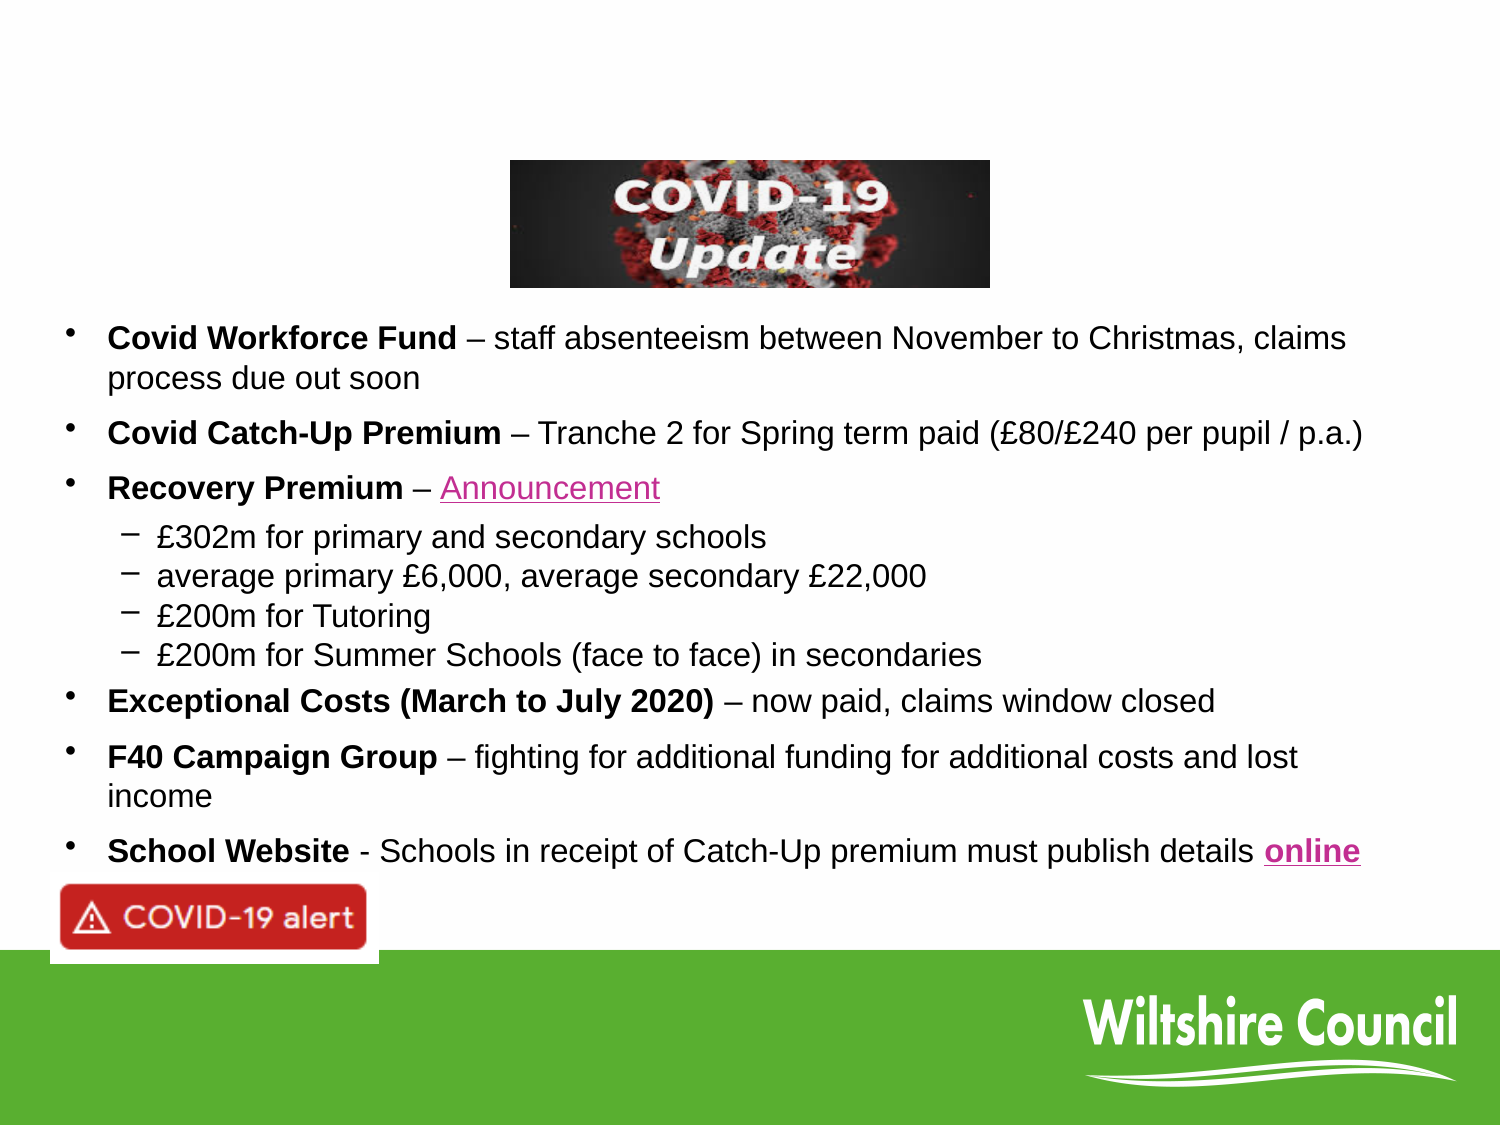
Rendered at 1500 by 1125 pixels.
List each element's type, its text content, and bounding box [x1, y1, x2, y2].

picture [0, 0, 1500, 1125]
list Covid Workforce Fund – staff absenteeism between November to Christmas, claims process due out soon Covid Catch-Up Premium – Tranche 2 for Spring term paid (£80/£240 per pupil / p.a.) Recovery Premium – Announcement £302m for primary and secondary schools average primary £6,000, average secondary £22,000 £200m for Tutoring £200m for Summer Schools (face to face) in secondaries Exceptional Costs (March to July 2020) – now paid, claims window closed F40 Campaign Group – fighting for additional funding for additional costs and lost income School Website - Schools in receipt of Catch-Up premium must publish details online [50, 287, 1424, 851]
